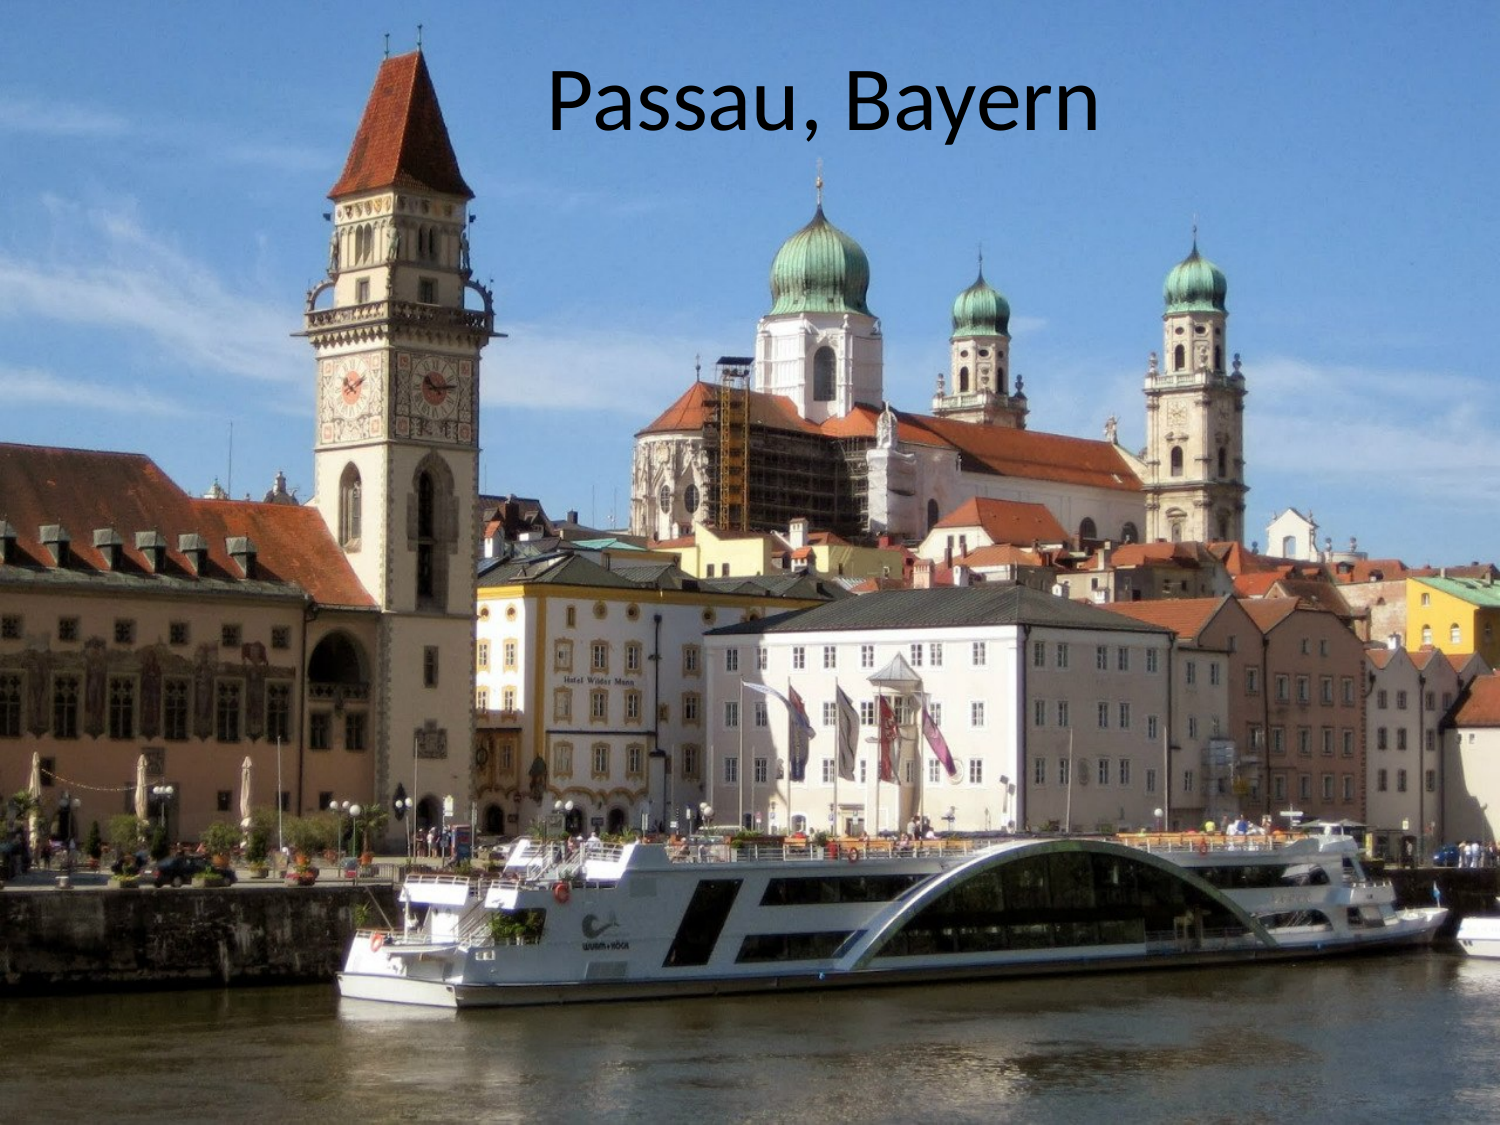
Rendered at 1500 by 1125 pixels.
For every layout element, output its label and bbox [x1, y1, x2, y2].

list [0, 0, 1500, 1125]
